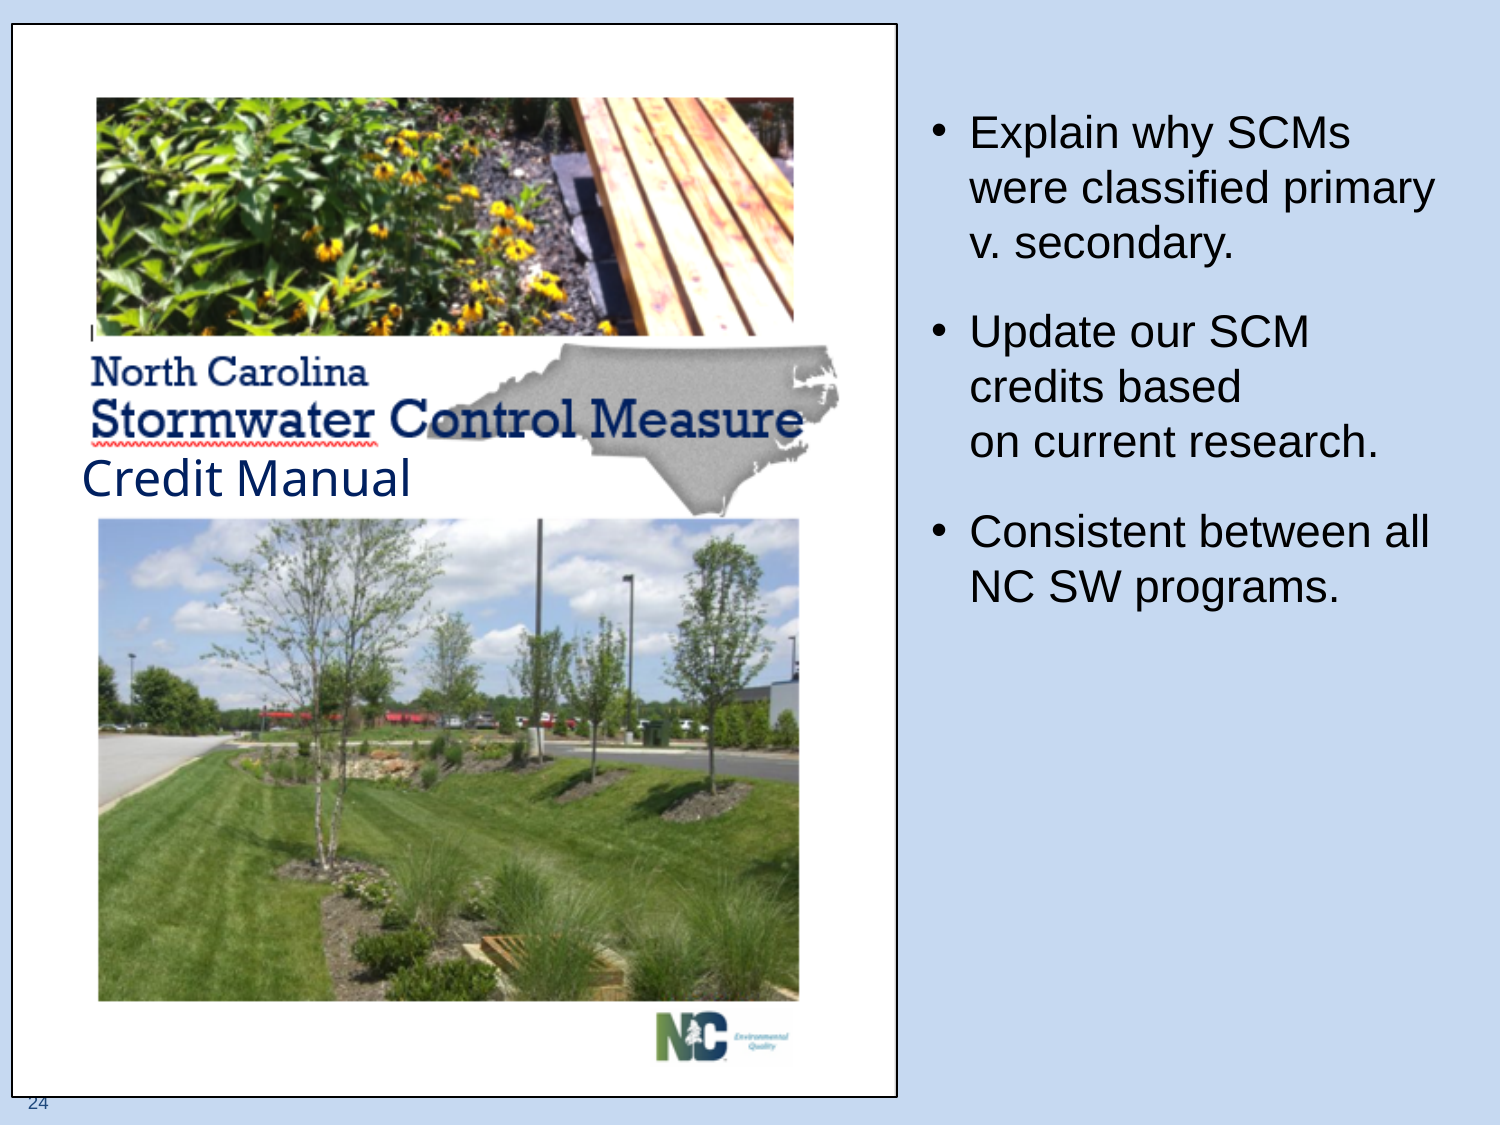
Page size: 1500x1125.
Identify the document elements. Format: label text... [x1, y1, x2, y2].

slide_number 24 [12, 1098, 351, 1114]
picture [12, 24, 897, 1096]
text_box Explain why SCMs were classified primary v. secondary. Update our SCM credits based on current research. Consistent between all NC SW programs. [916, 34, 1465, 620]
